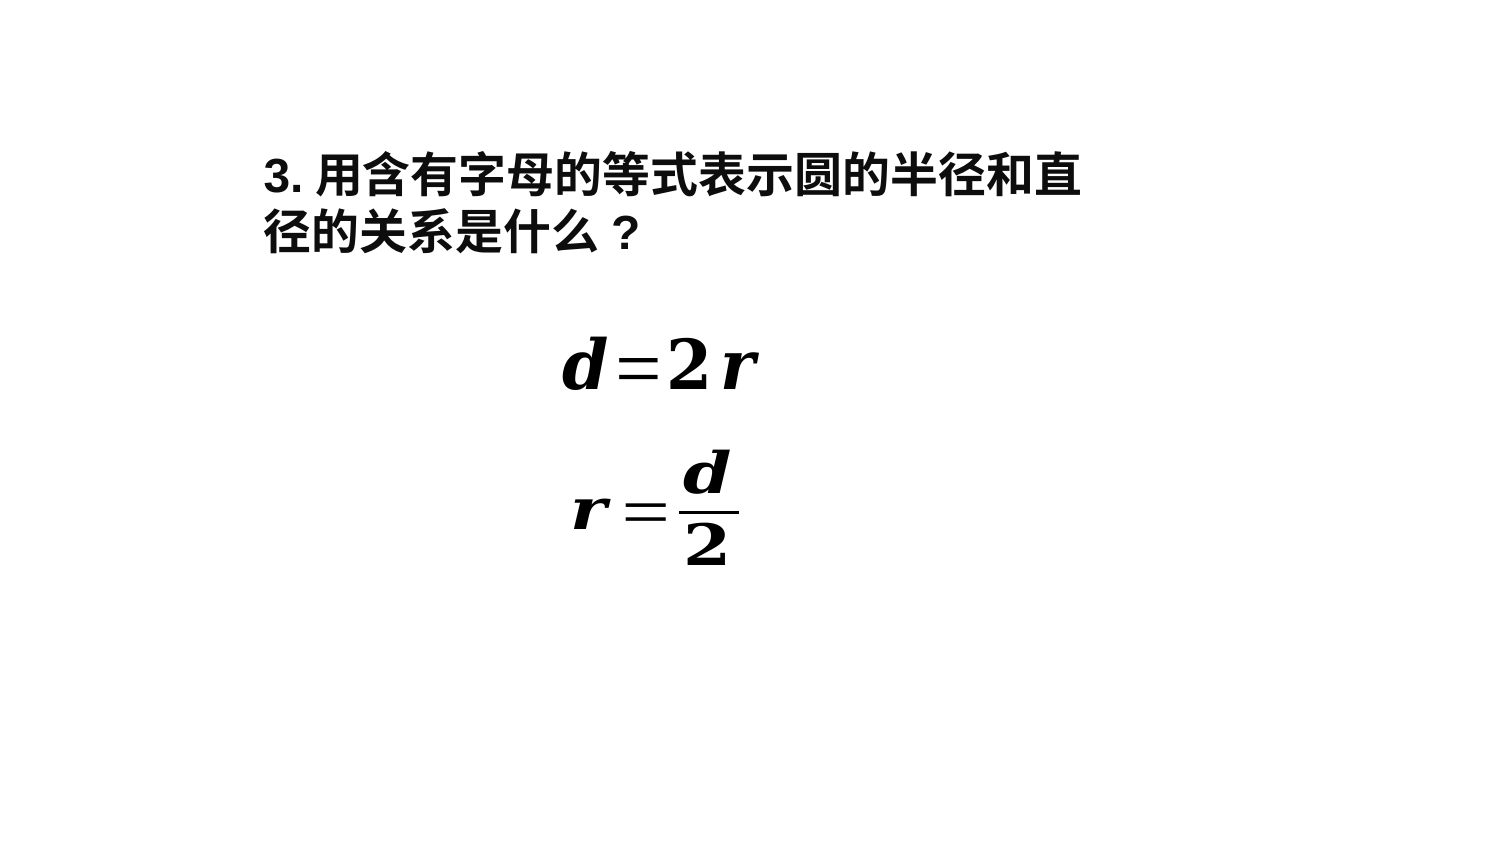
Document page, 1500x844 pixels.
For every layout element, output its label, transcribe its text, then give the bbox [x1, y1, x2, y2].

text_box 3.用含有字母的等式表示圆的半径和直径的关系是什么? [252, 139, 1136, 265]
